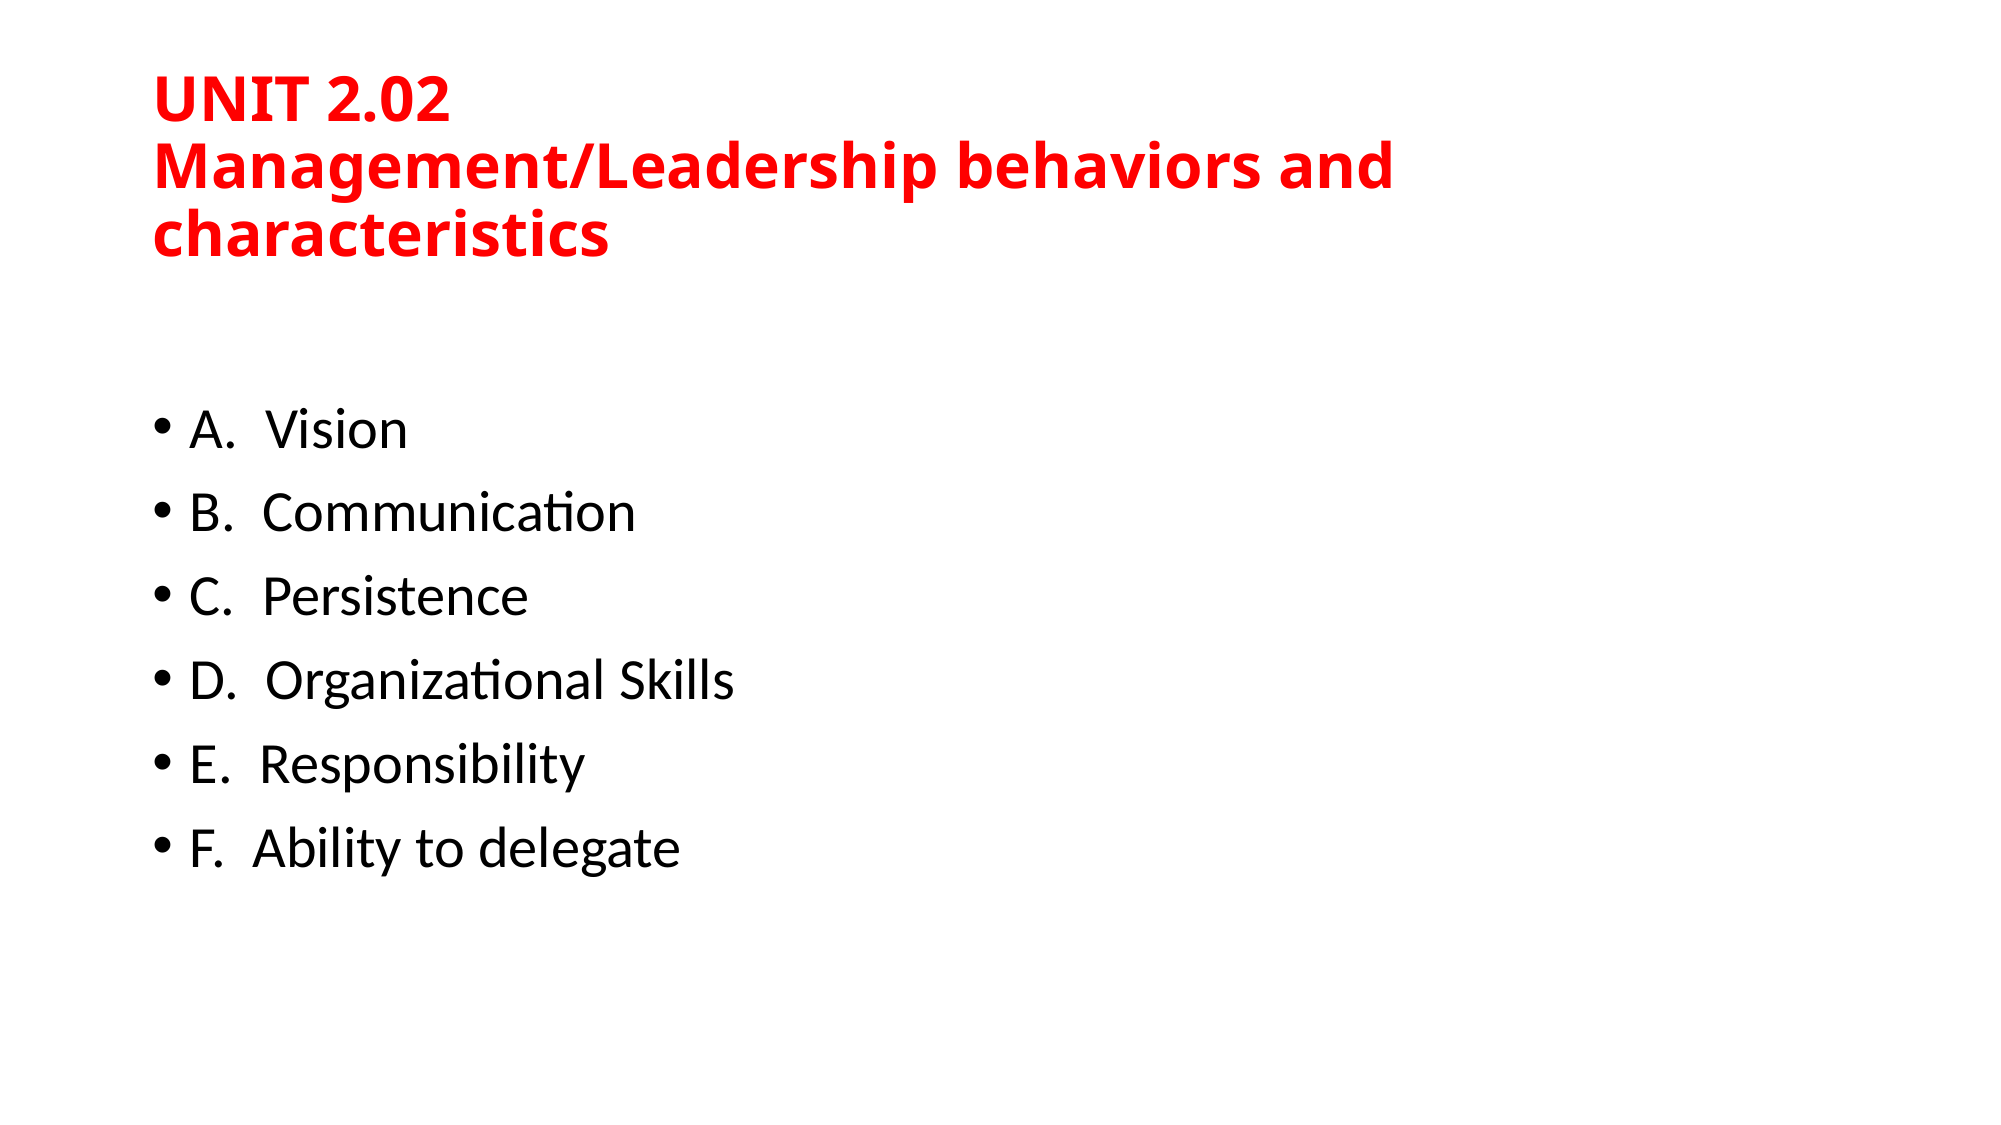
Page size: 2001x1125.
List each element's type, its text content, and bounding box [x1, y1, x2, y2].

list A. Vision B. Communication C. Persistence D. Organizational Skills E. Responsibility F. Ability to delegate [137, 299, 1863, 1014]
title UNIT 2.02 Management/Leadership behaviors and characteristics [137, 59, 1863, 278]
